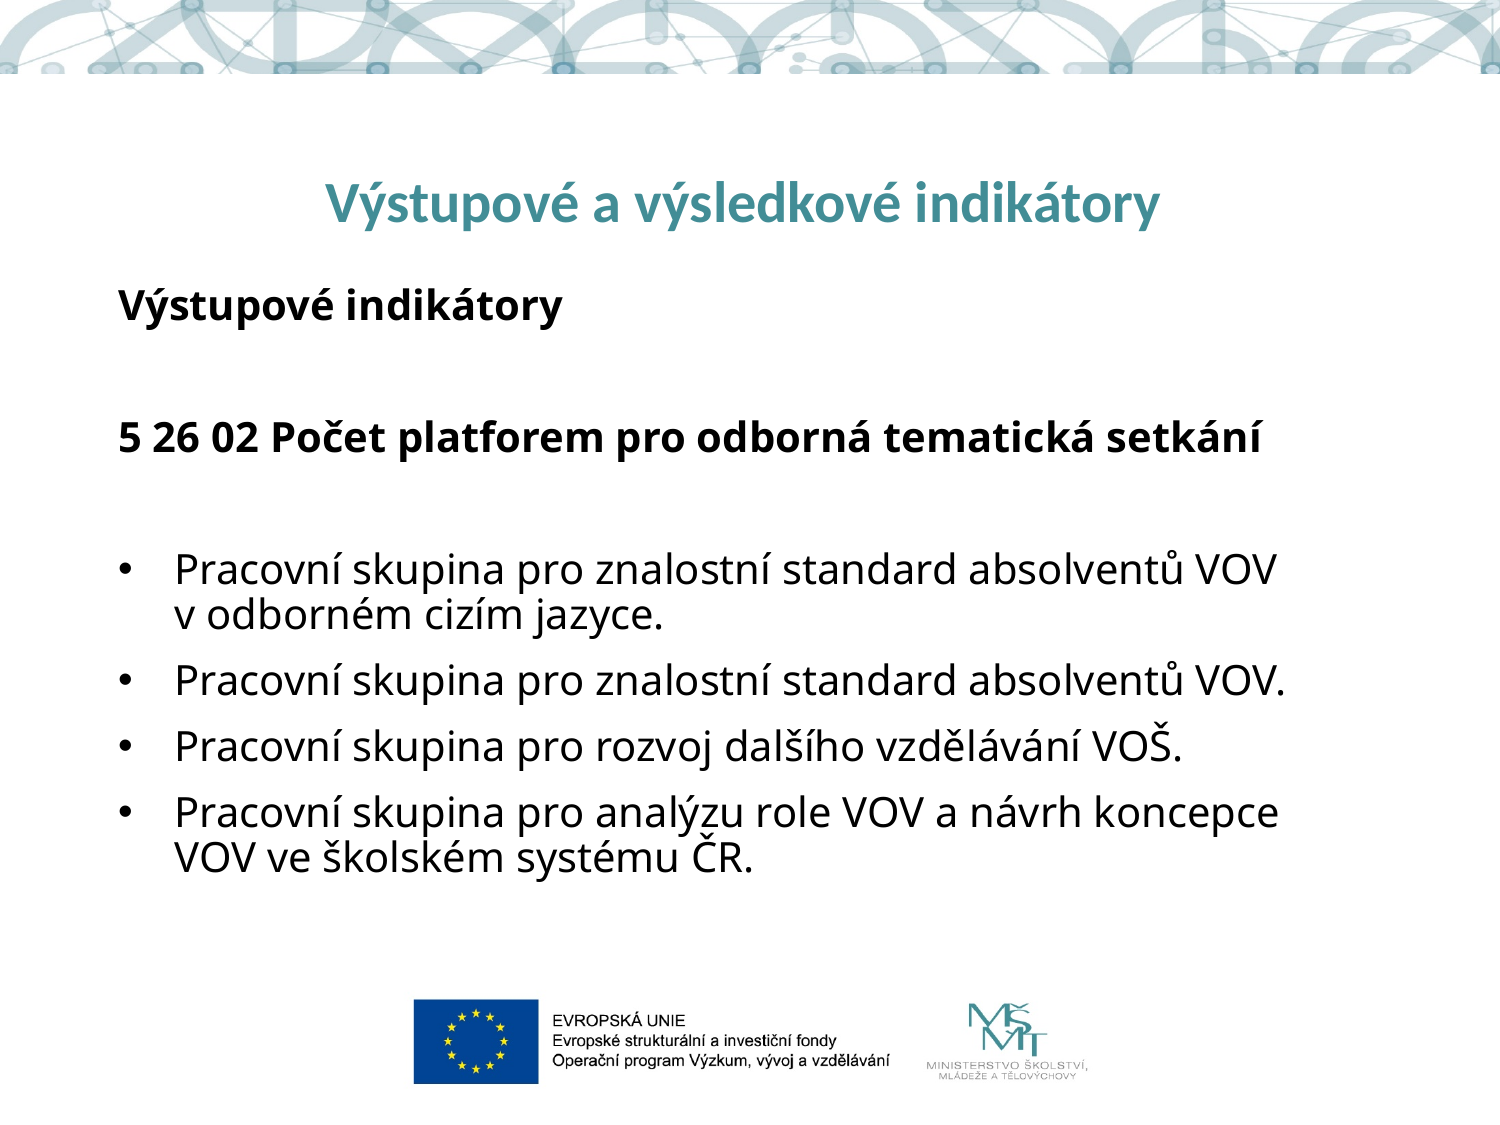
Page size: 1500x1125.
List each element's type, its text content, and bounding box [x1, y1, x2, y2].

list Výstupové indikátory 5 26 02 Počet platforem pro odborná tematická setkání Pracovní skupina pro znalostní standard absolventů VOV v odborném cizím jazyce. Pracovní skupina pro znalostní standard absolventů VOV. Pracovní skupina pro rozvoj dalšího vzdělávání VOŠ. Pracovní skupina pro analýzu role VOV a návrh koncepce VOV ve školském systému ČR. [103, 277, 1348, 934]
picture [371, 957, 1129, 1125]
title Výstupové a výsledkové indikátory [103, 129, 1397, 278]
picture [0, 0, 1500, 74]
